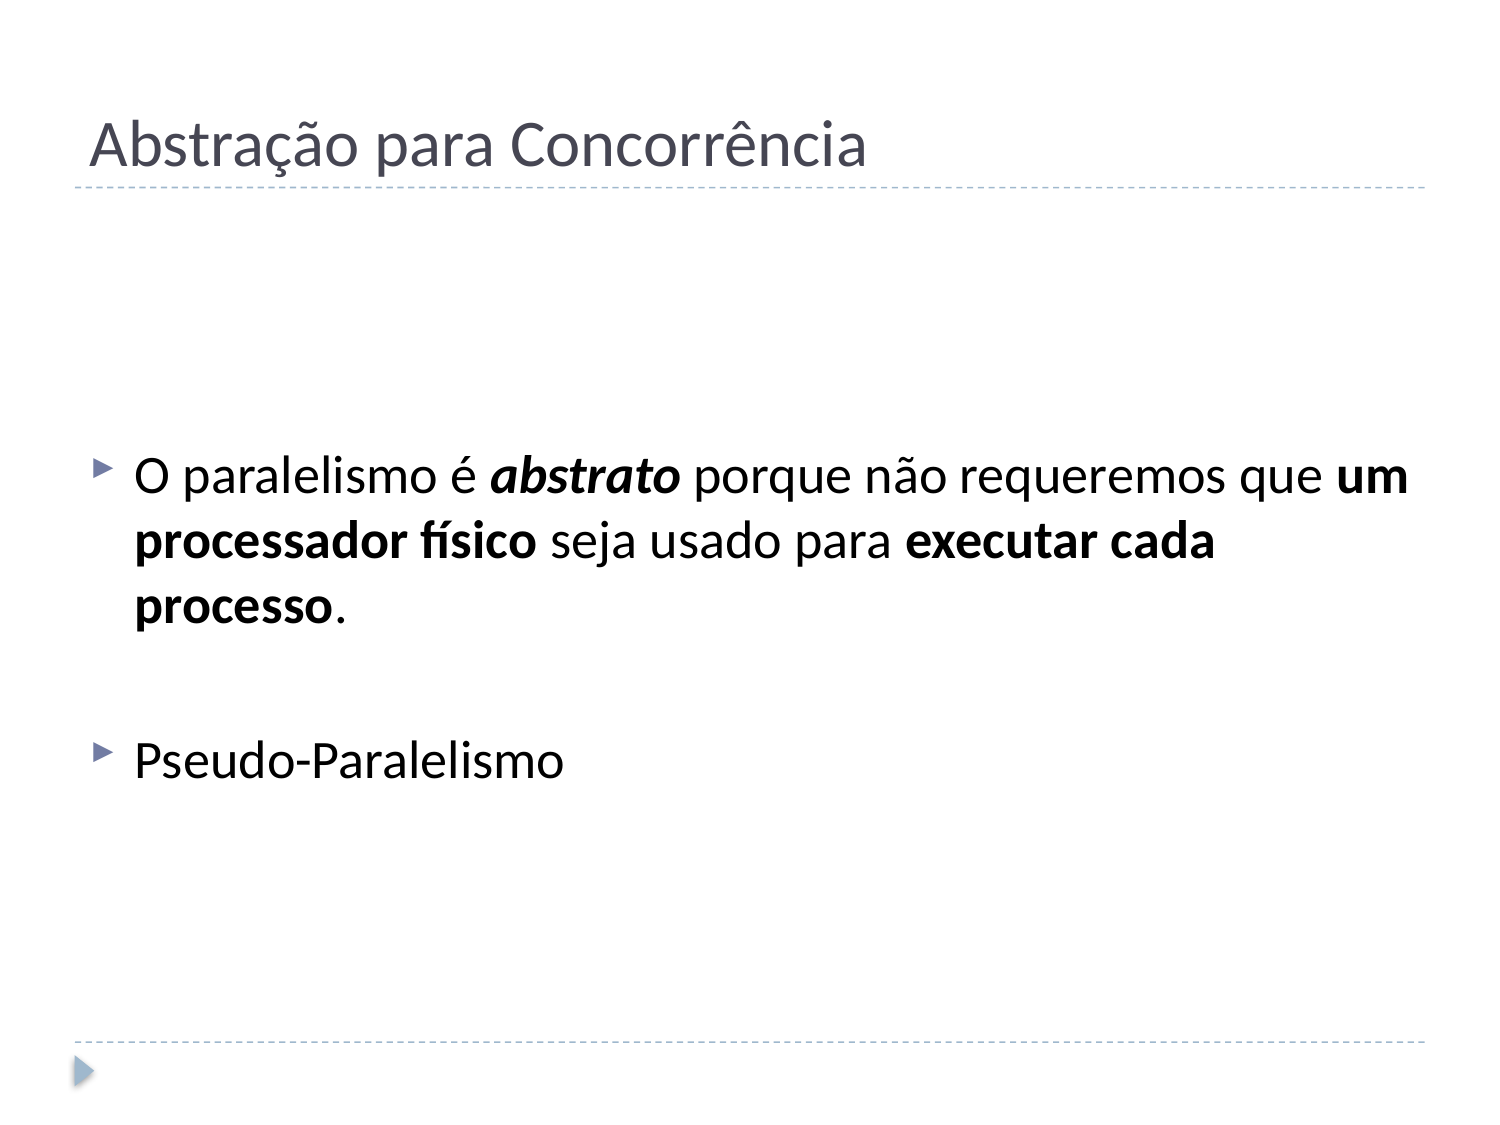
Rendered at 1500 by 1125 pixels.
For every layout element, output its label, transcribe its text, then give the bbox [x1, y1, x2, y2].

list O paralelismo é abstrato porque não requeremos que um processador físico seja usado para executar cada processo. Pseudo-Paralelismo [75, 200, 1425, 1010]
title Abstração para Concorrência [75, 24, 1425, 188]
